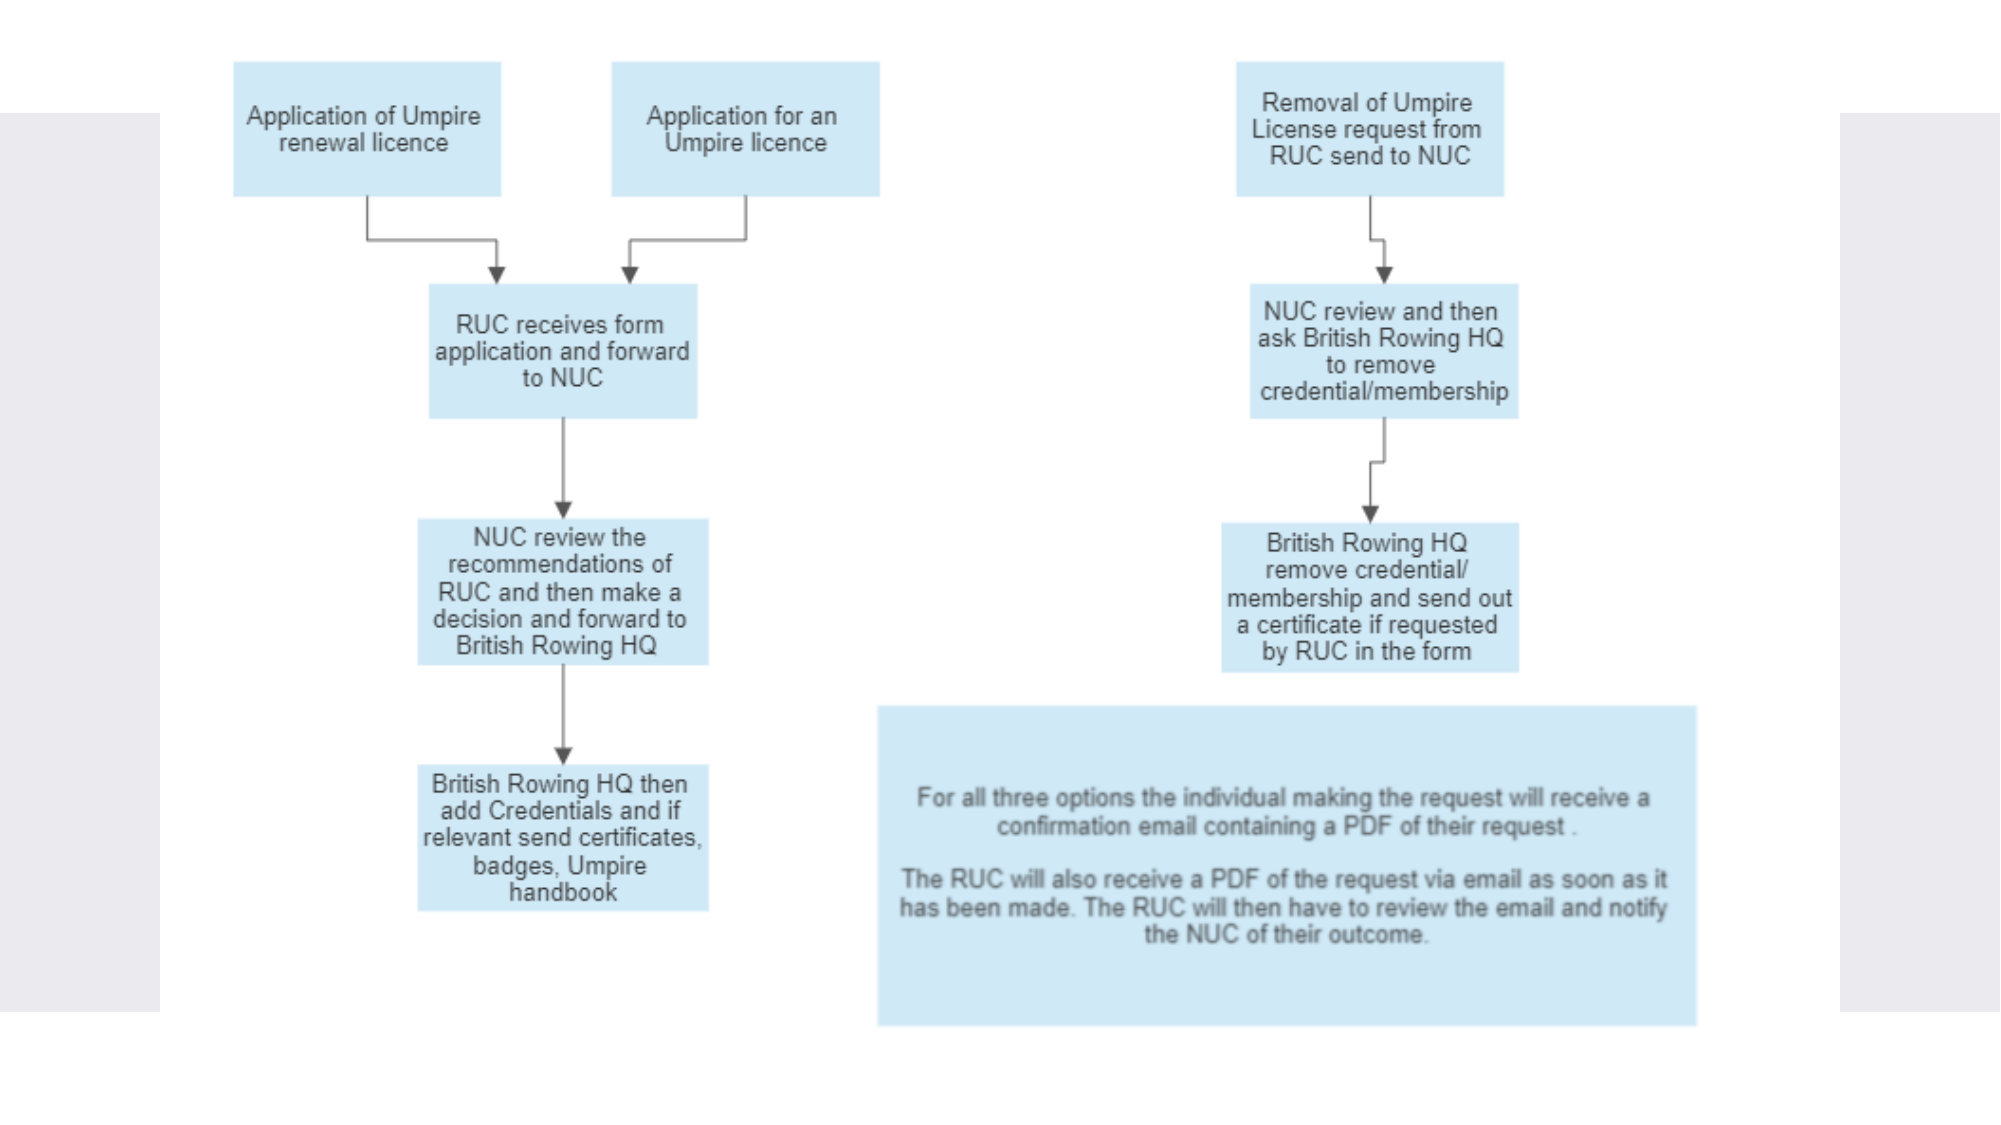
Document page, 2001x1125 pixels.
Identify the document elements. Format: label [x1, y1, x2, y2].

list [159, 13, 1840, 1112]
